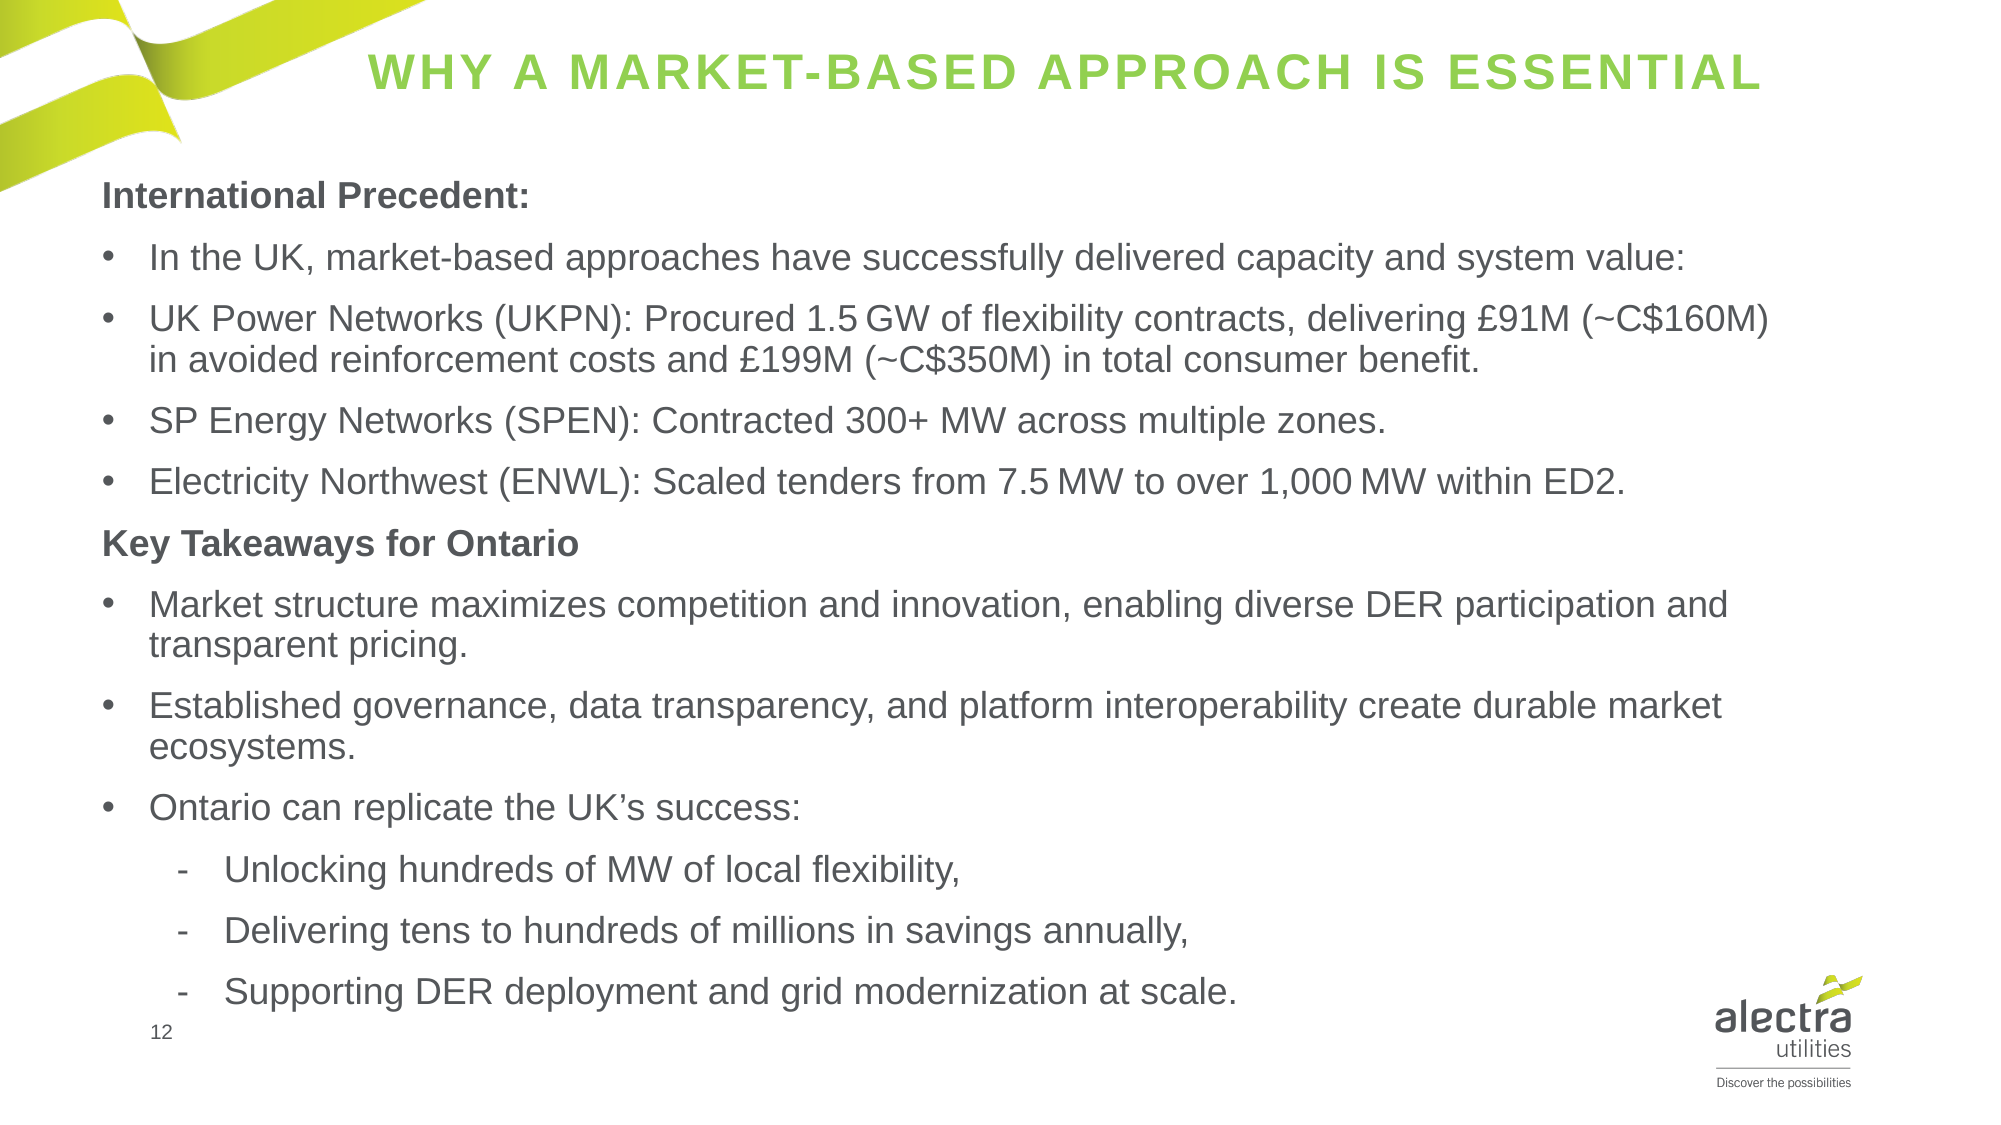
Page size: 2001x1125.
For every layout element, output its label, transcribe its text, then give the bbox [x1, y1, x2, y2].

picture [1691, 951, 1887, 1111]
title Why a Market-Based Approach is Essential [367, 46, 1962, 136]
text_box International Precedent: In the UK, market-based approaches have successfully delivered capacity and system value: UK Power Networks (UKPN): Procured 1.5 GW of flexibility contracts, delivering £91M (~C$160M) in avoided reinforcement costs and £199M (~C$350M) in total consumer benefit. SP Energy Networks (SPEN): Contracted 300+ MW across multiple zones. Electricity Northwest (ENWL): Scaled tenders from 7.5 MW to over 1,000 MW within ED2. Key Takeaways for Ontario Market structure maximizes competition and innovation, enabling diverse DER participation and transparent pricing. Established governance, data transparency, and platform interoperability create durable market ecosystems. Ontario can replicate the UK’s success: Unlocking hundreds of MW of local flexibility, Delivering tens to hundreds of millions in savings annually, Supporting DER deployment and grid modernization at scale. [87, 169, 1822, 1049]
picture [0, 0, 428, 192]
